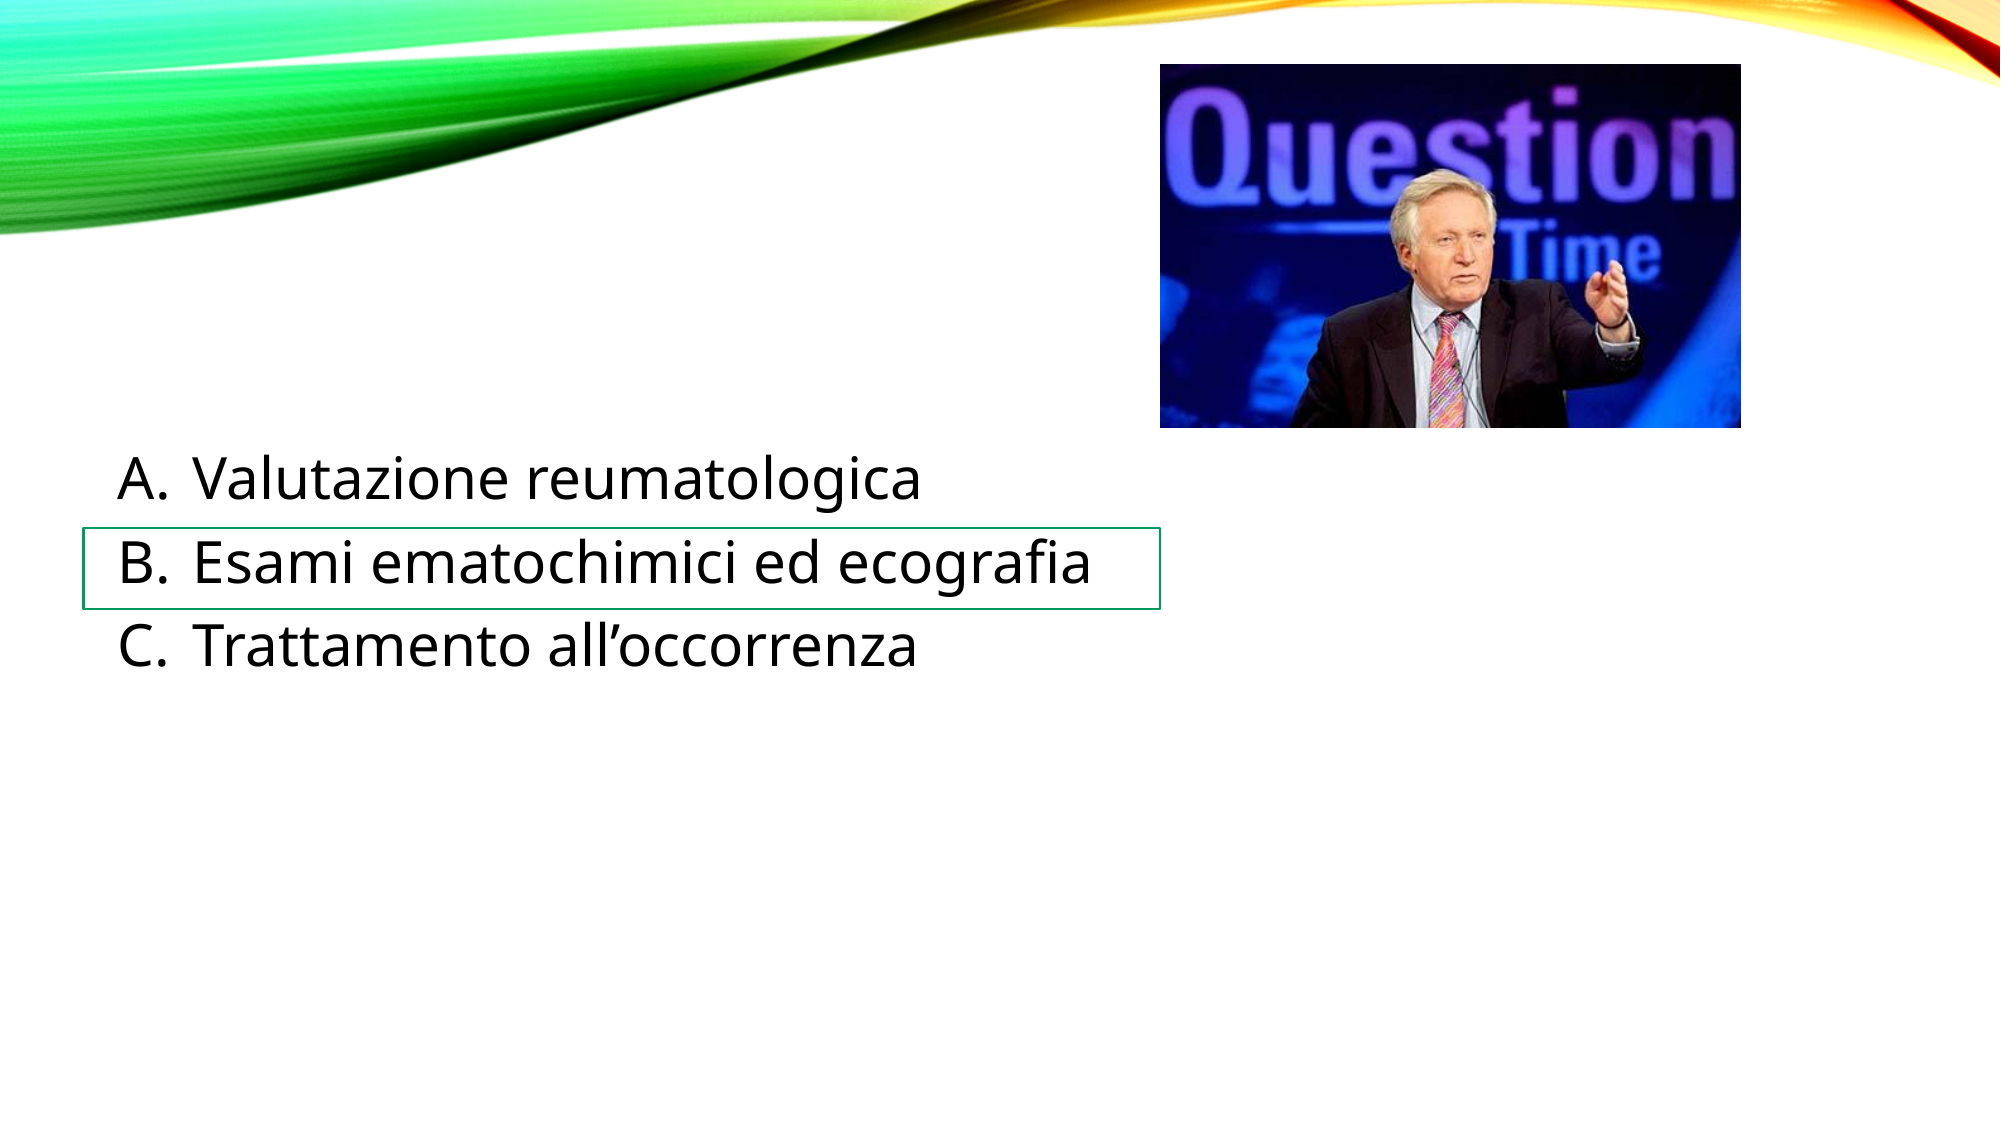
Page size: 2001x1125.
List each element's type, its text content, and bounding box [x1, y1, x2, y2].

picture [0, 0, 2000, 428]
text_box [82, 527, 1161, 610]
list Valutazione reumatologica Esami ematochimici ed ecografia Trattamento all’occorrenza [102, 441, 1878, 1102]
